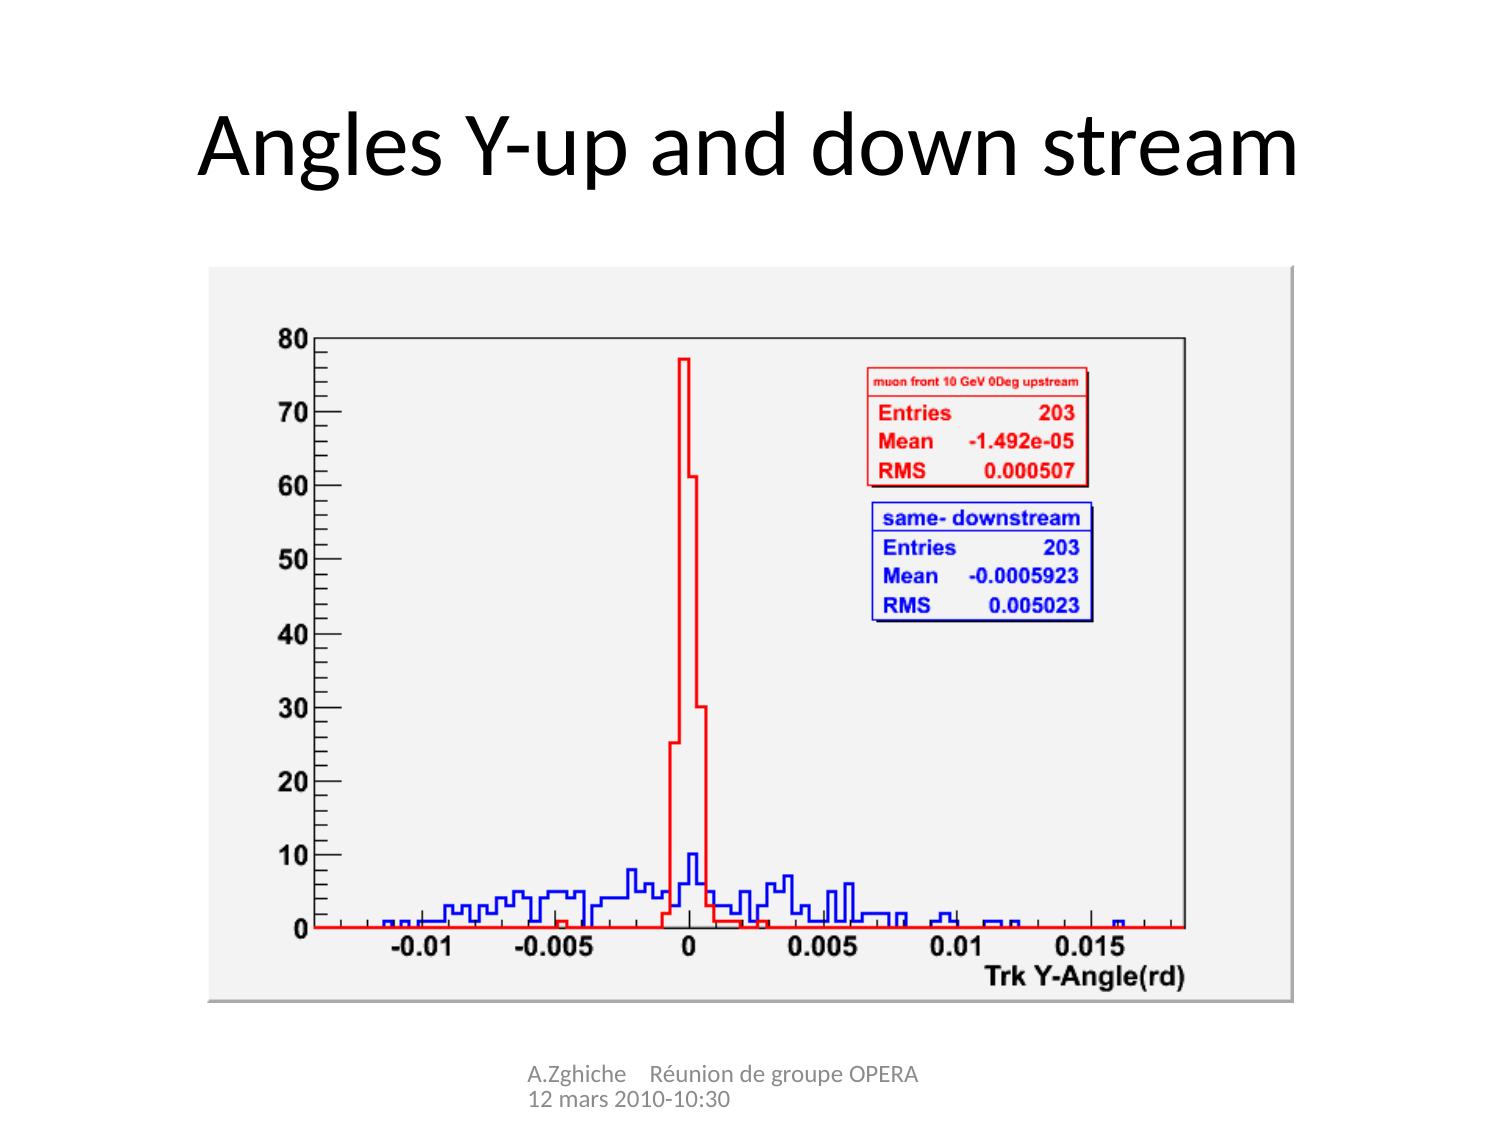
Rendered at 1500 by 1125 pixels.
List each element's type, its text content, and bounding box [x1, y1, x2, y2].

title Angles Y-up and down stream [75, 45, 1425, 233]
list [206, 264, 1294, 1003]
footer A.Zghiche Réunion de groupe OPERA 12 mars 2010-10:30 [512, 1042, 988, 1103]
